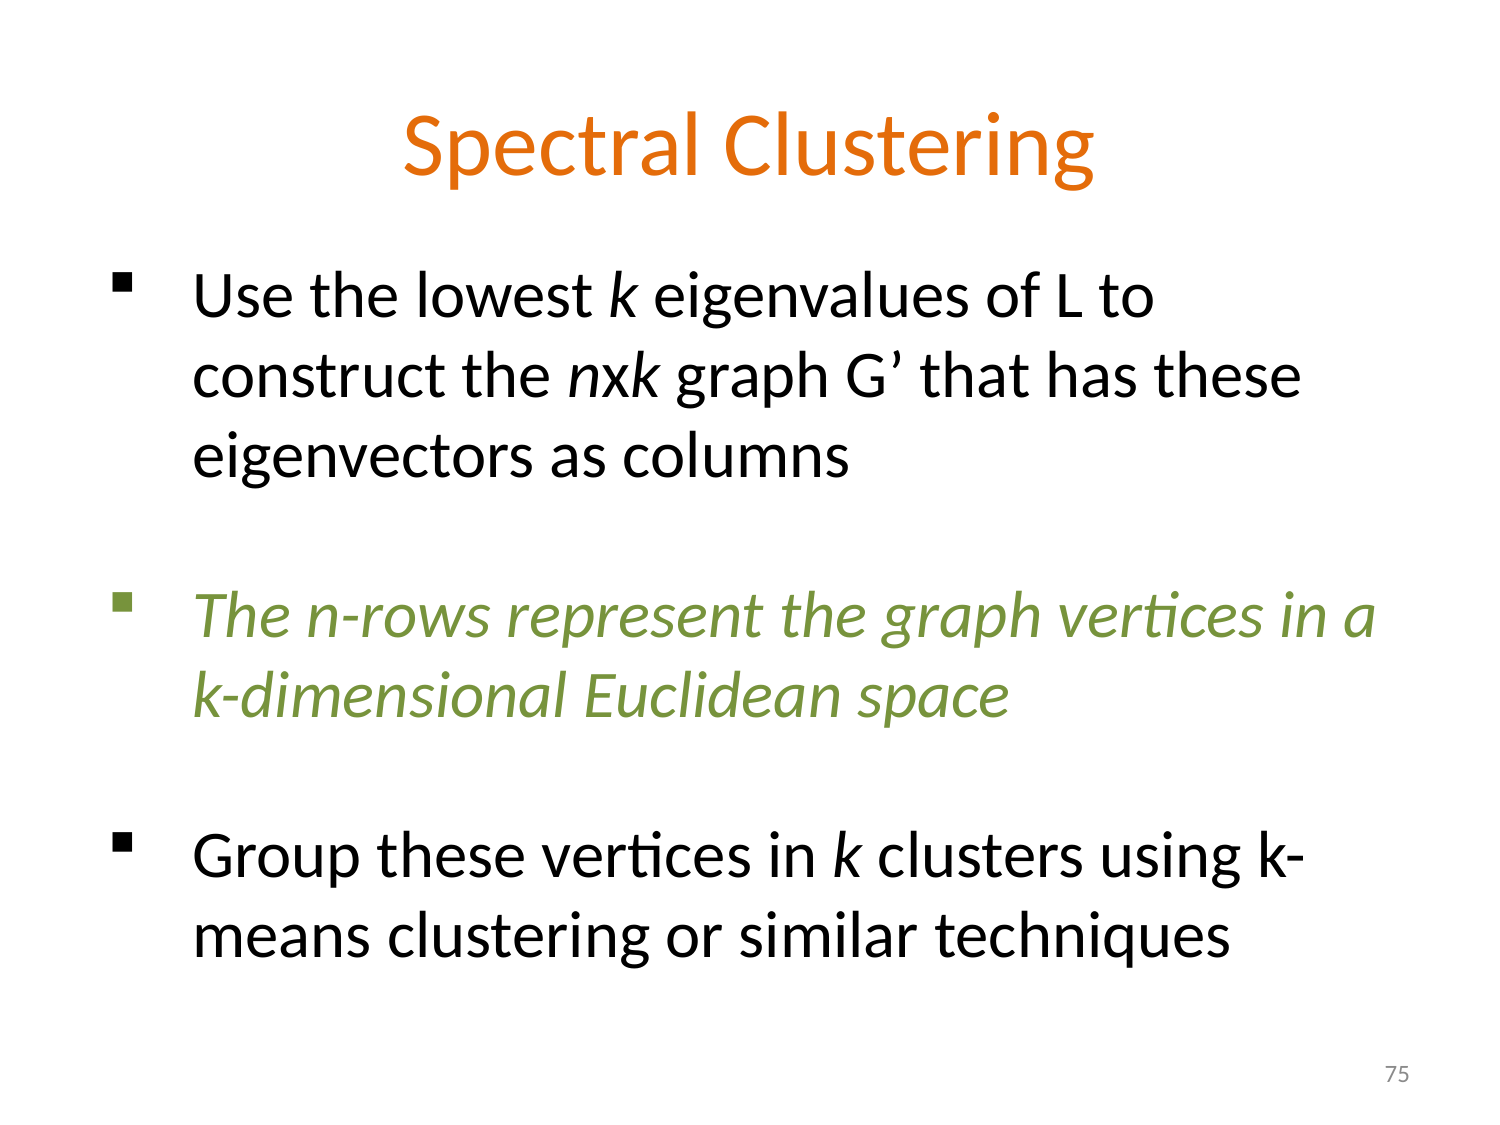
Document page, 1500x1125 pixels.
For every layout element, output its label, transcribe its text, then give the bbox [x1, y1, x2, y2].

title Spectral Clustering [75, 45, 1425, 233]
slide_number 75 [1074, 1042, 1425, 1103]
text_box Use the lowest k eigenvalues of L to construct the nxk graph G’ that has these eigenvectors as columns The n-rows represent the graph vertices in a k-dimensional Euclidean space Group these vertices in k clusters using k-means clustering or similar techniques [93, 243, 1401, 978]
